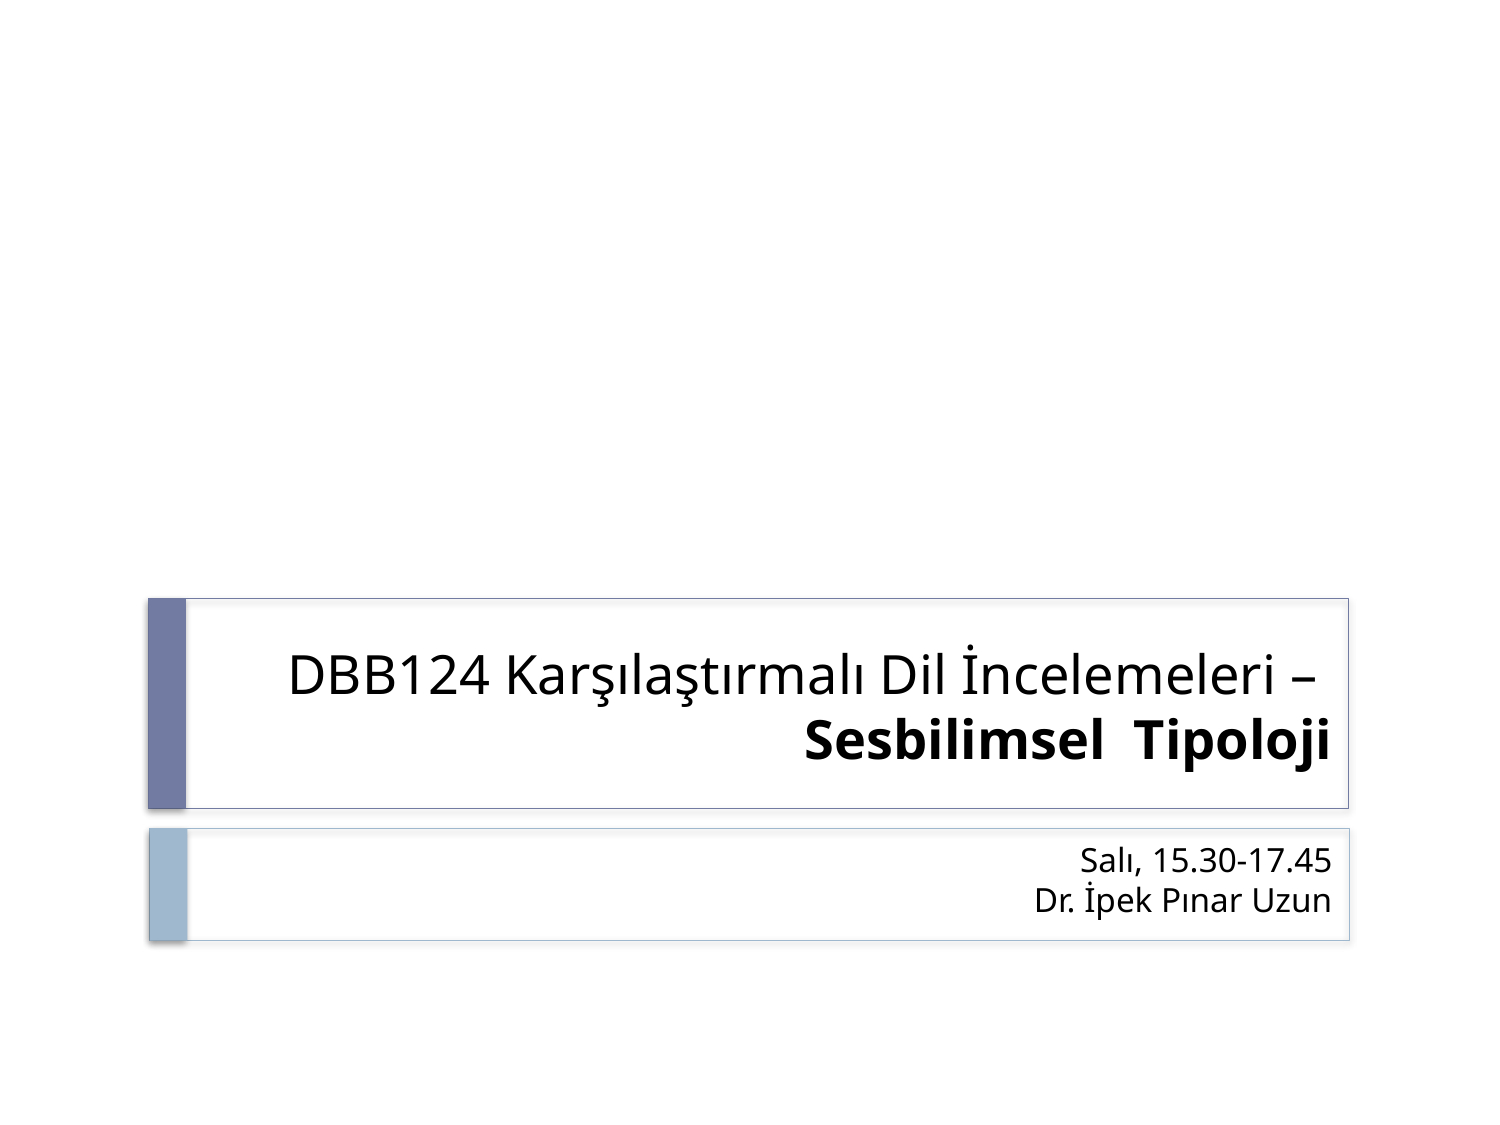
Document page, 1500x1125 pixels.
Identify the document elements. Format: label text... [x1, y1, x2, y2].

text_box Salı, 15.30-17.45 Dr. İpek Pınar Uzun [222, 831, 1348, 938]
title DBB124 Karşılaştırmalı Dil İncelemeleri – Sesbilimsel Tipoloji [187, 632, 1348, 844]
